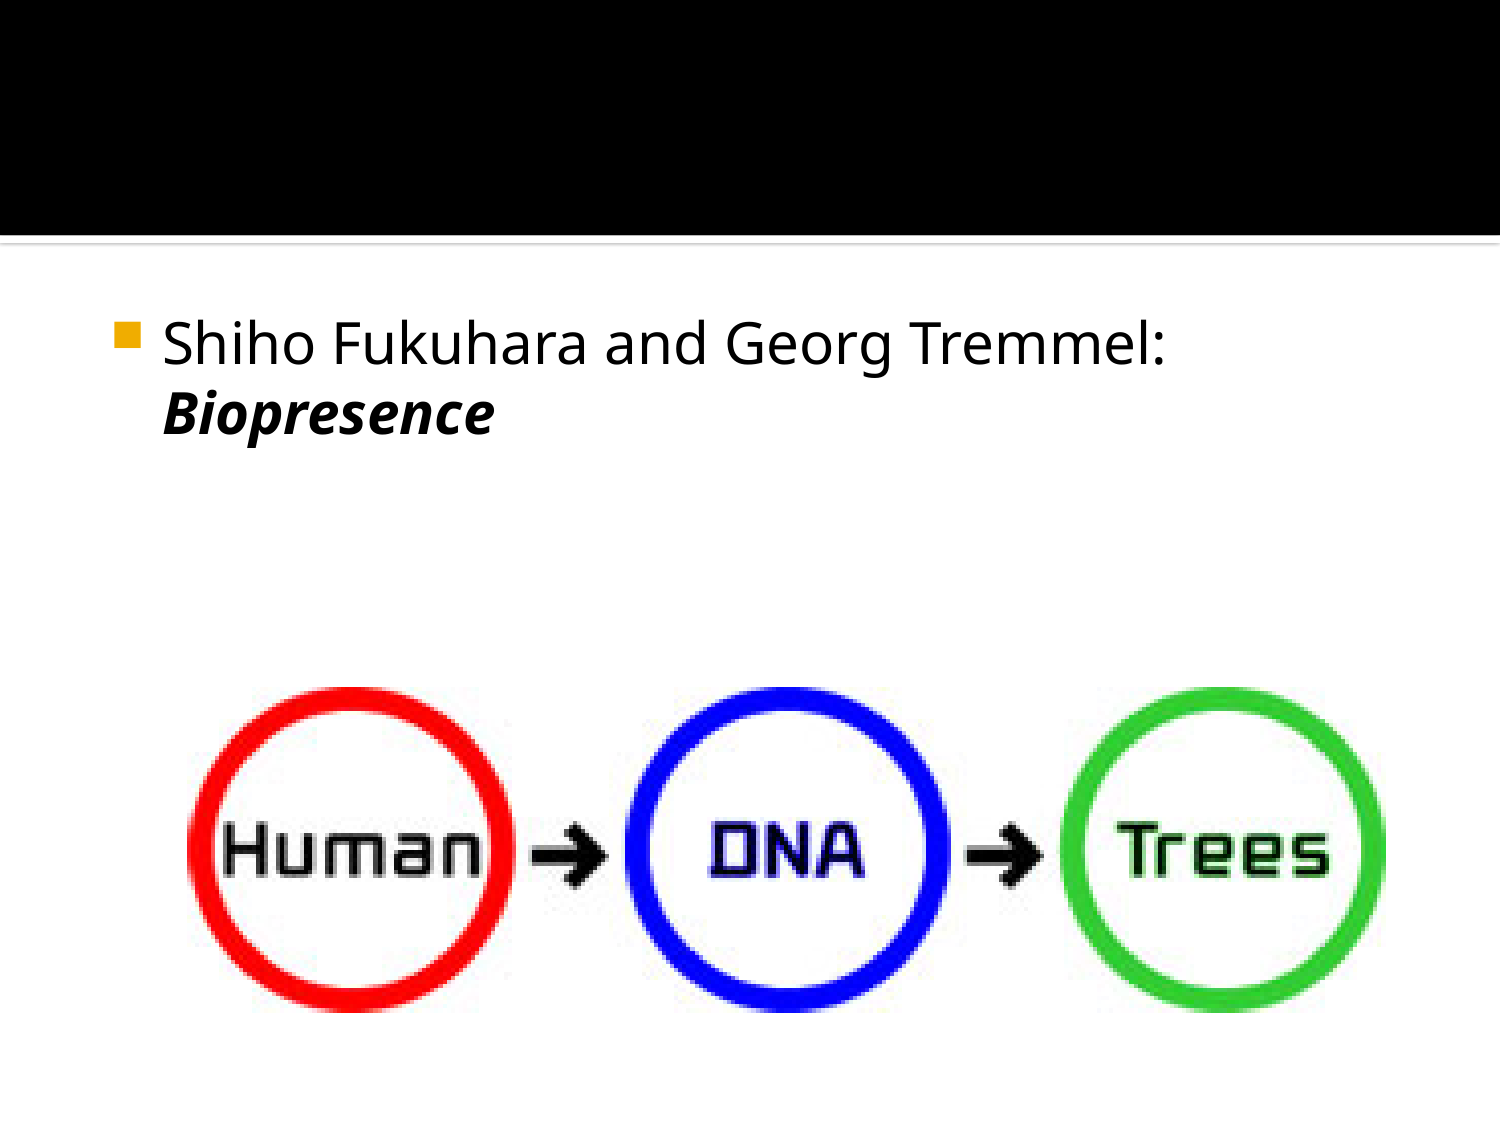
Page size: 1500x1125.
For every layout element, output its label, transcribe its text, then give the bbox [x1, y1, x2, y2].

list Shiho Fukuhara and Georg Tremmel: Biopresence [75, 291, 1263, 500]
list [187, 687, 1386, 1013]
